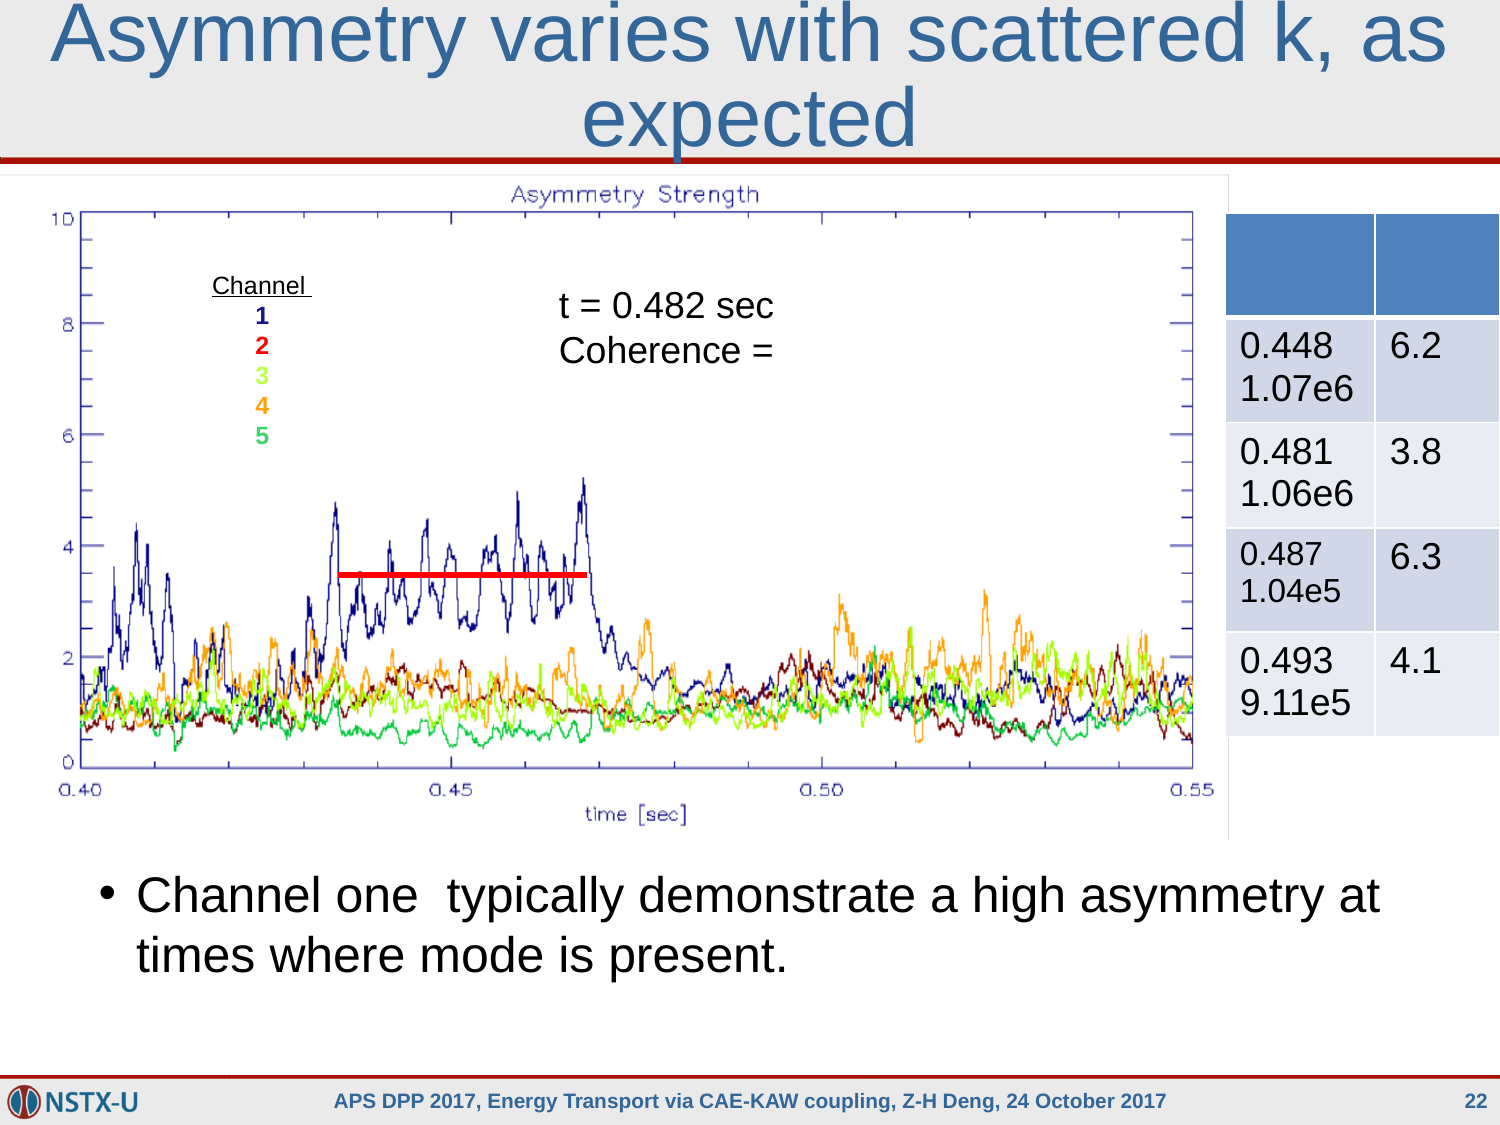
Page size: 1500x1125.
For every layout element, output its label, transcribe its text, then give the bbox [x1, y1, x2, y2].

picture [0, 174, 1230, 840]
picture [0, 1075, 1500, 1125]
picture [0, 158, 1500, 164]
title Asymmetry varies with scattered k, as expected [0, 0, 1500, 158]
